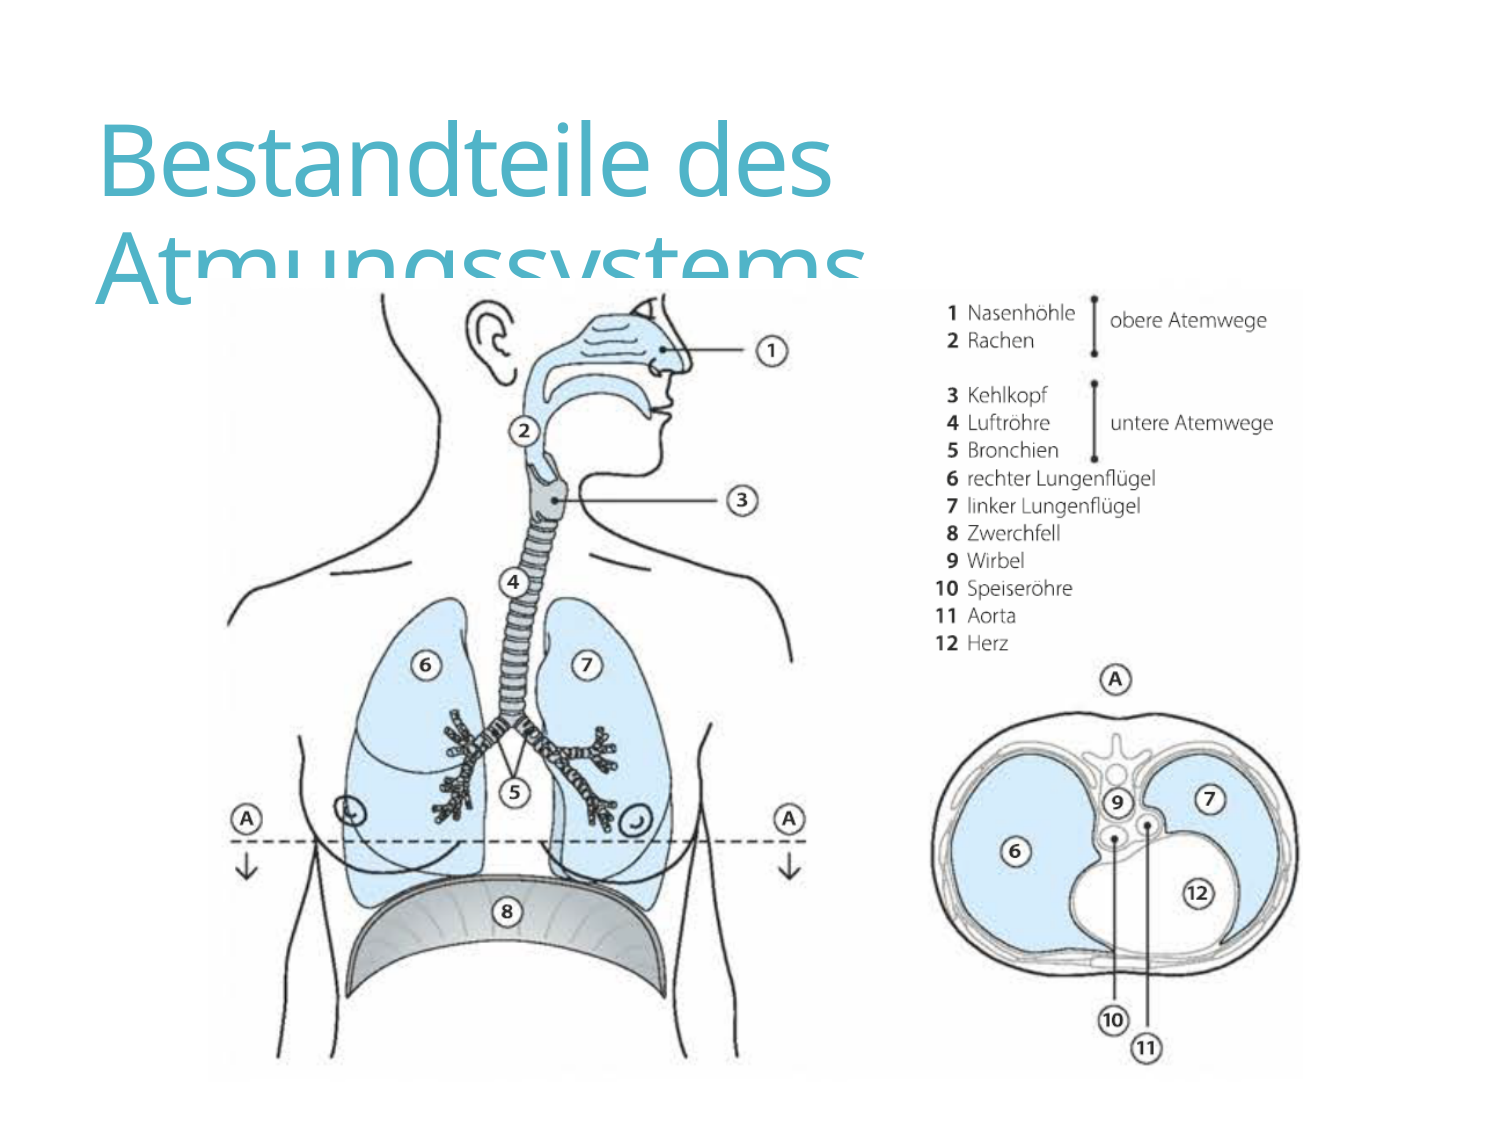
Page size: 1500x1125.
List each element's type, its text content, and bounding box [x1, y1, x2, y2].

title Bestandteile des Atmungssystems [80, 81, 1407, 354]
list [196, 278, 1303, 1082]
